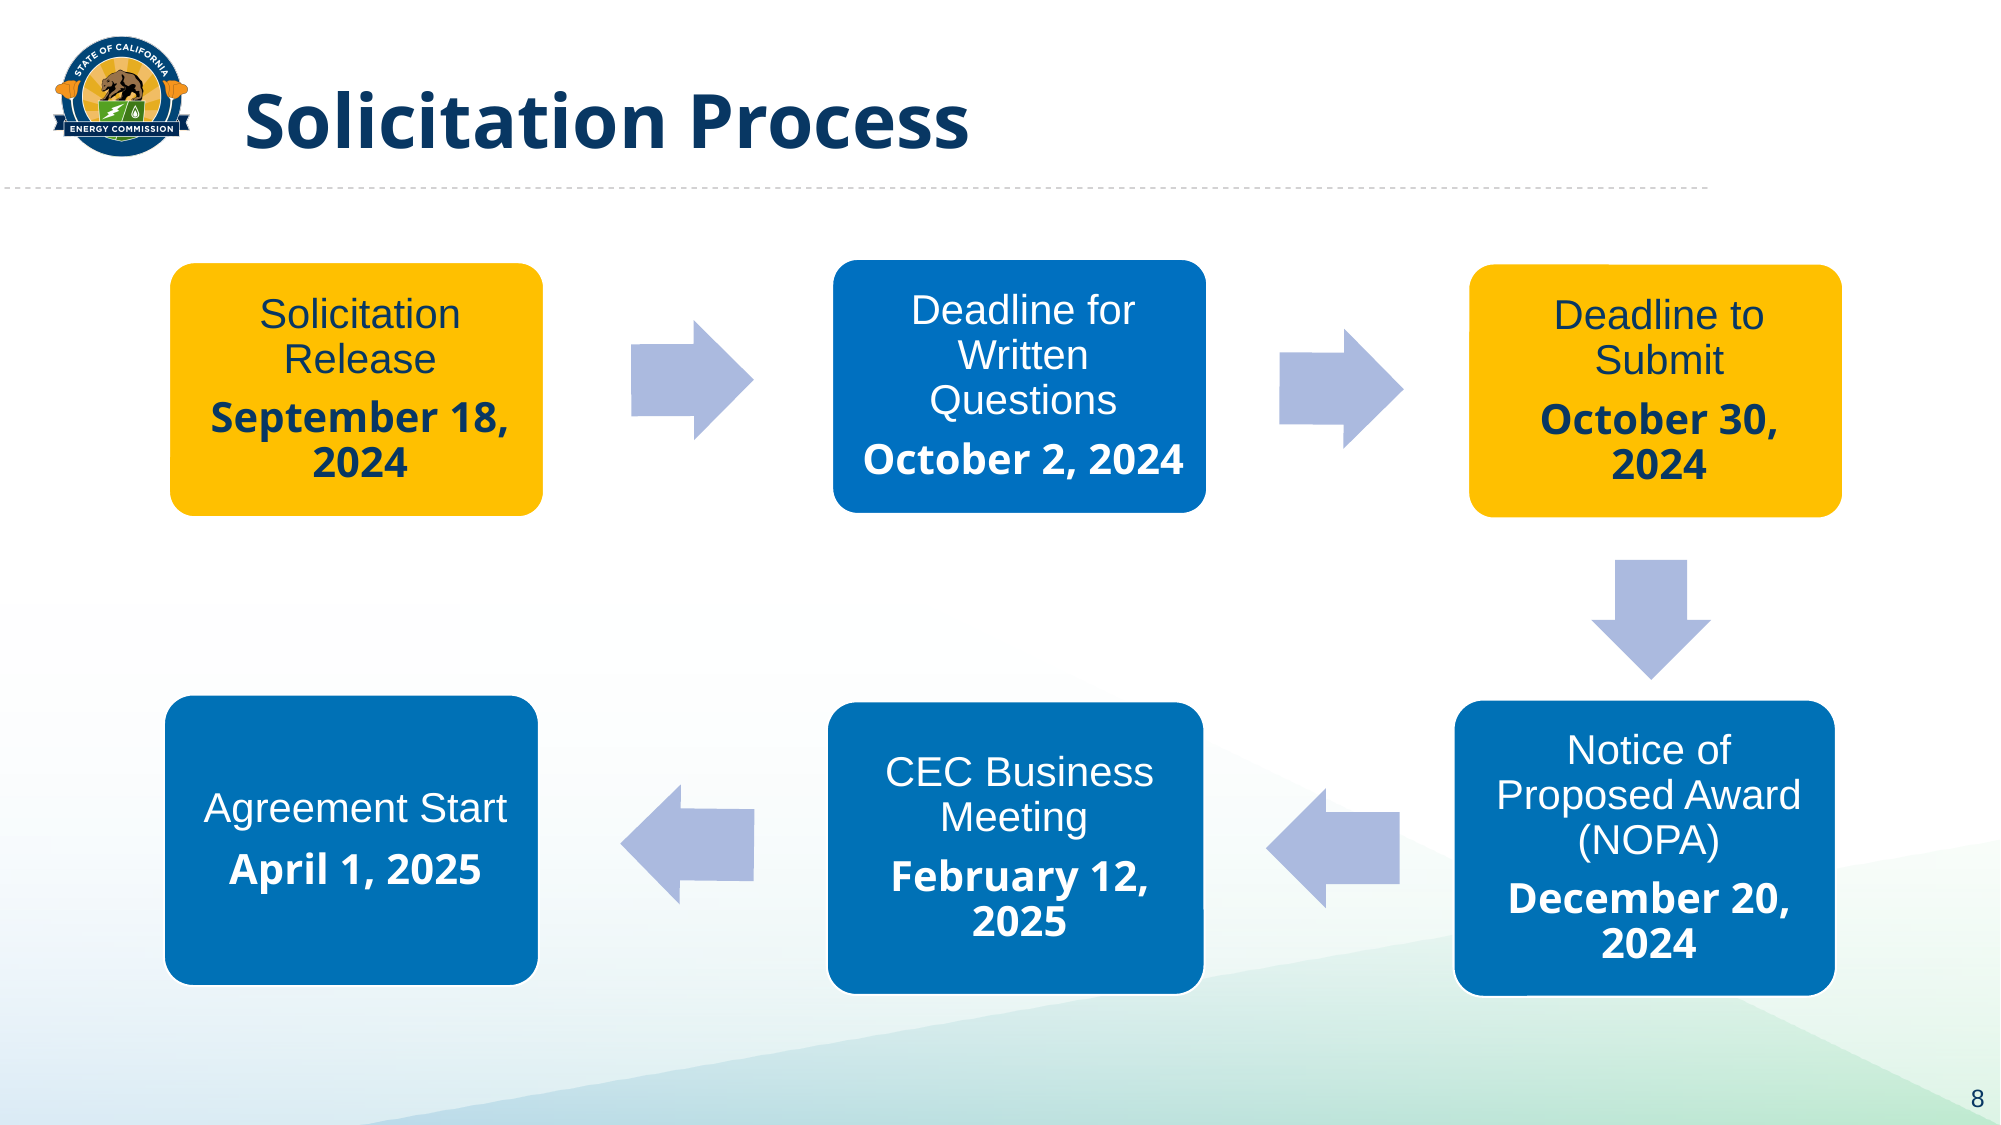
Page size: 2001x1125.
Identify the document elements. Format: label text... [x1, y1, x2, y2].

text_box 8 [1703, 1067, 2000, 1125]
title Solicitation Process [229, 38, 1974, 210]
picture [0, 0, 2001, 1125]
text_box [1591, 559, 1712, 601]
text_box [163, 601, 1836, 1063]
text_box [84, 158, 1896, 620]
